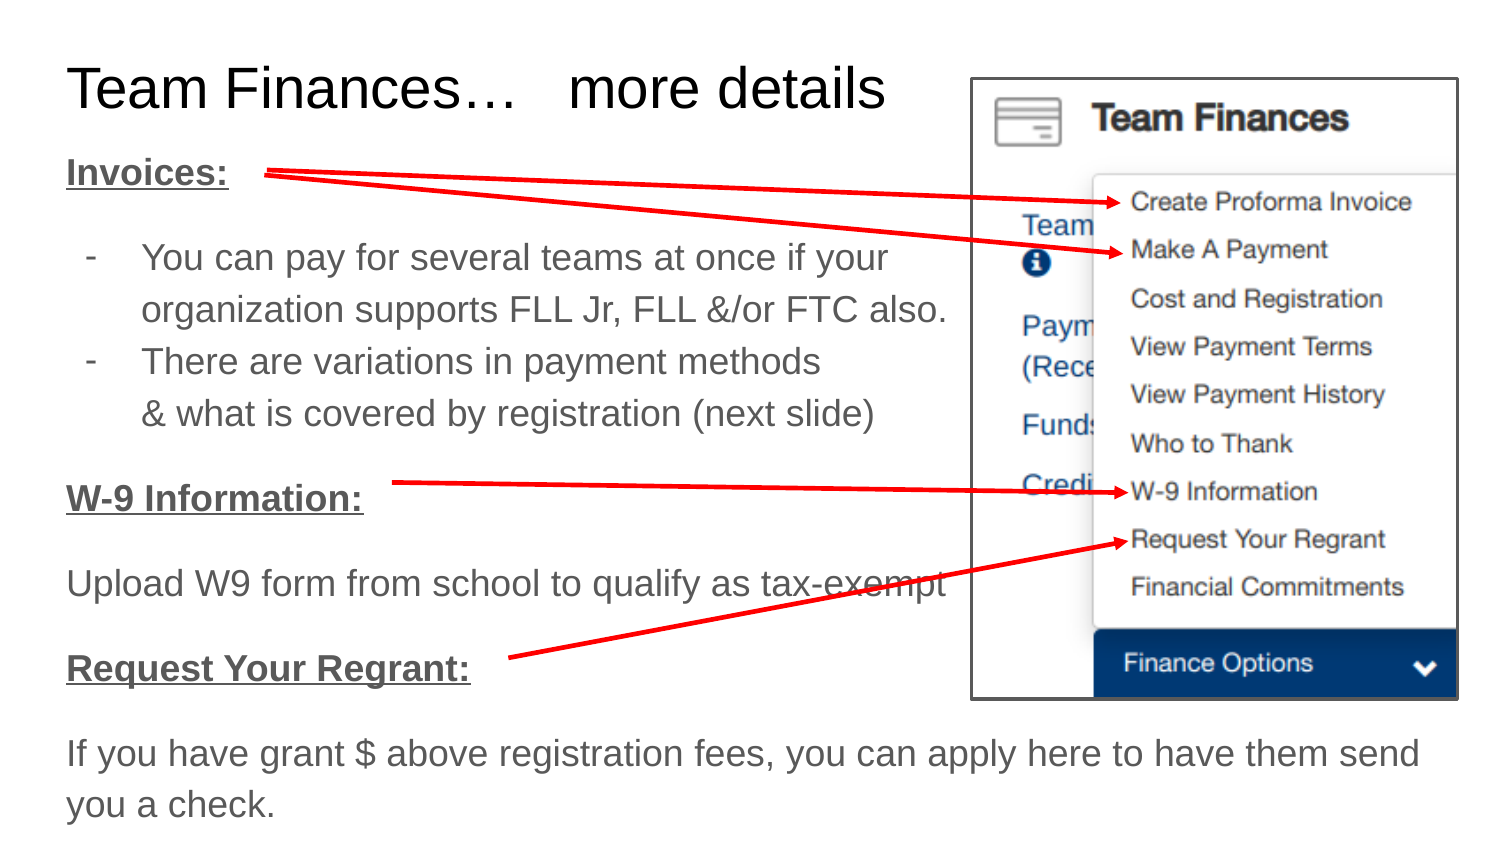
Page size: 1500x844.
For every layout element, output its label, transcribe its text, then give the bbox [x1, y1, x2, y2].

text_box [266, 169, 1122, 204]
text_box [508, 540, 1129, 659]
list Invoices: You can pay for several teams at once if your organization supports FLL Jr, FLL &/or FTC also. There are variations in payment methods & what is covered by registration (next slide) W-9 Information: Upload W9 form from school to qualify as tax-exempt Request Your Regrant: If you have grant $ above registration fees, you can apply here to have them send you a check. [51, 126, 1449, 824]
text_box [264, 208, 1124, 254]
picture [972, 79, 1457, 698]
title Team Finances… more details [51, 35, 1449, 126]
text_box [391, 482, 1129, 493]
